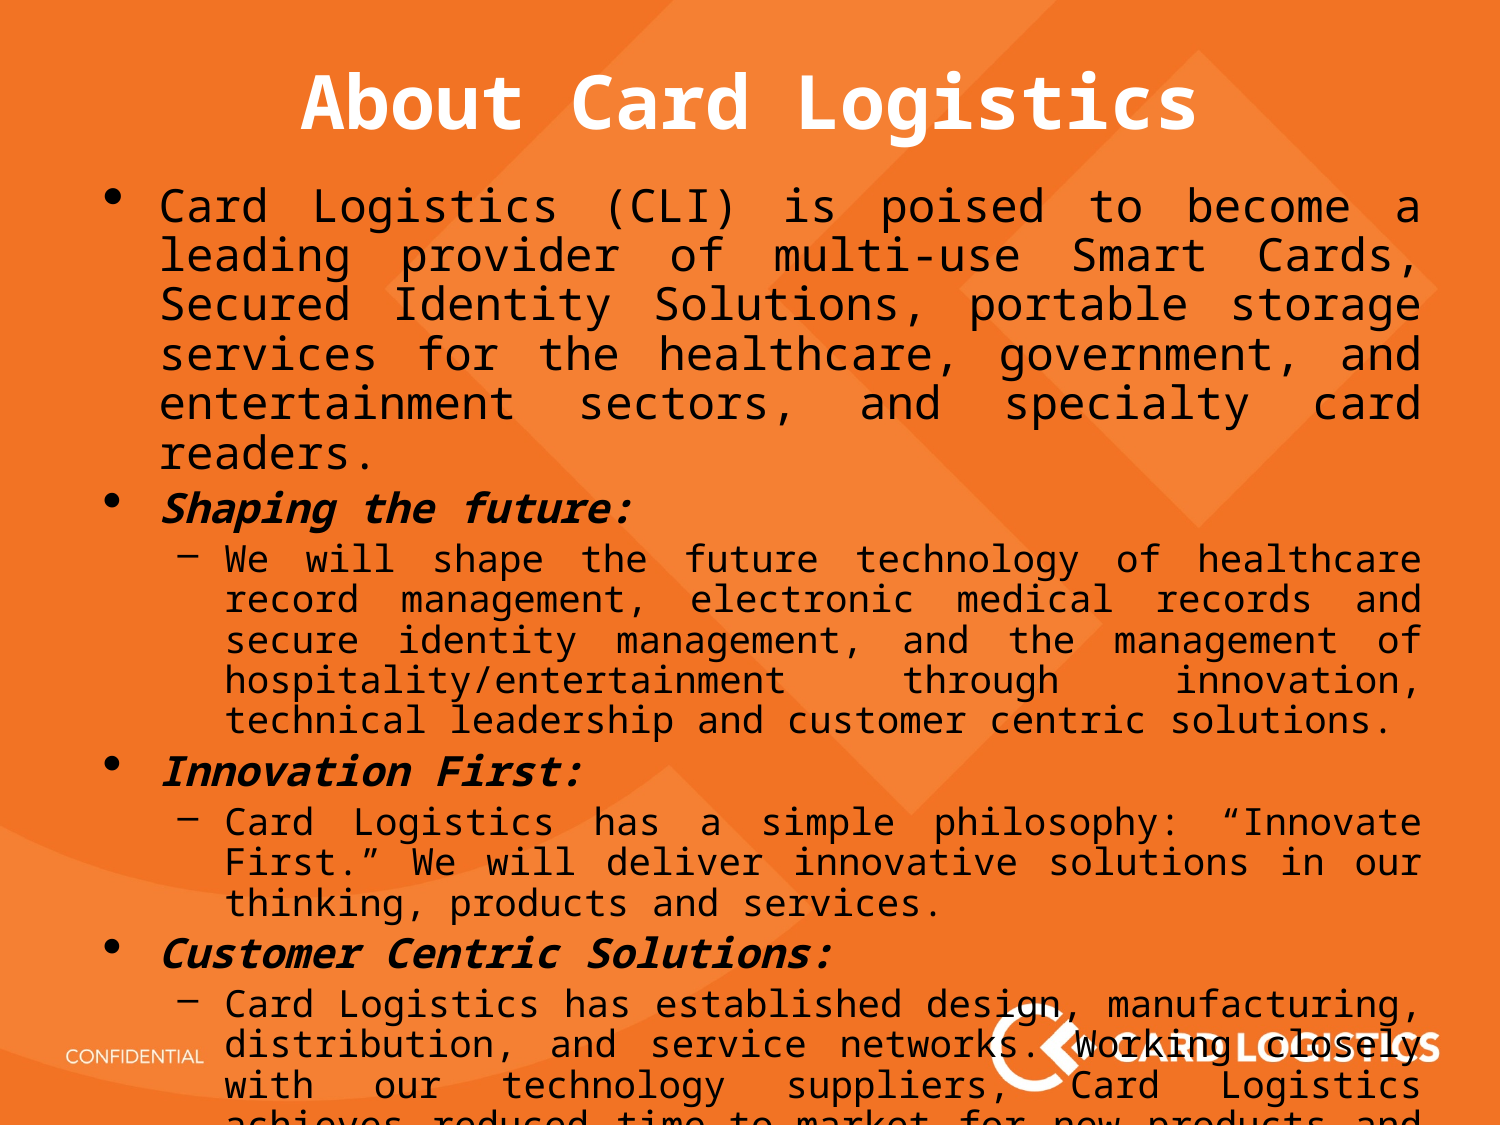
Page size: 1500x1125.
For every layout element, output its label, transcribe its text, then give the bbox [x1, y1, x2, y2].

picture [0, 0, 1500, 1125]
title About Card Logistics [112, 37, 1388, 163]
list Card Logistics (CLI) is poised to become a leading provider of multi-use Smart Cards, Secured Identity Solutions, portable storage services for the healthcare, government, and entertainment sectors, and specialty card readers. Shaping the future: We will shape the future technology of healthcare record management, electronic medical records and secure identity management, and the management of hospitality/entertainment through innovation, technical leadership and customer centric solutions. Innovation First: Card Logistics has a simple philosophy: “Innovate First.” We will deliver innovative solutions in our thinking, products and services. Customer Centric Solutions: Card Logistics has established design, manufacturing, distribution, and service networks. Working closely with our technology suppliers, Card Logistics achieves reduced time-to-market for new products and services specifically tuned for client applications. [87, 174, 1438, 988]
